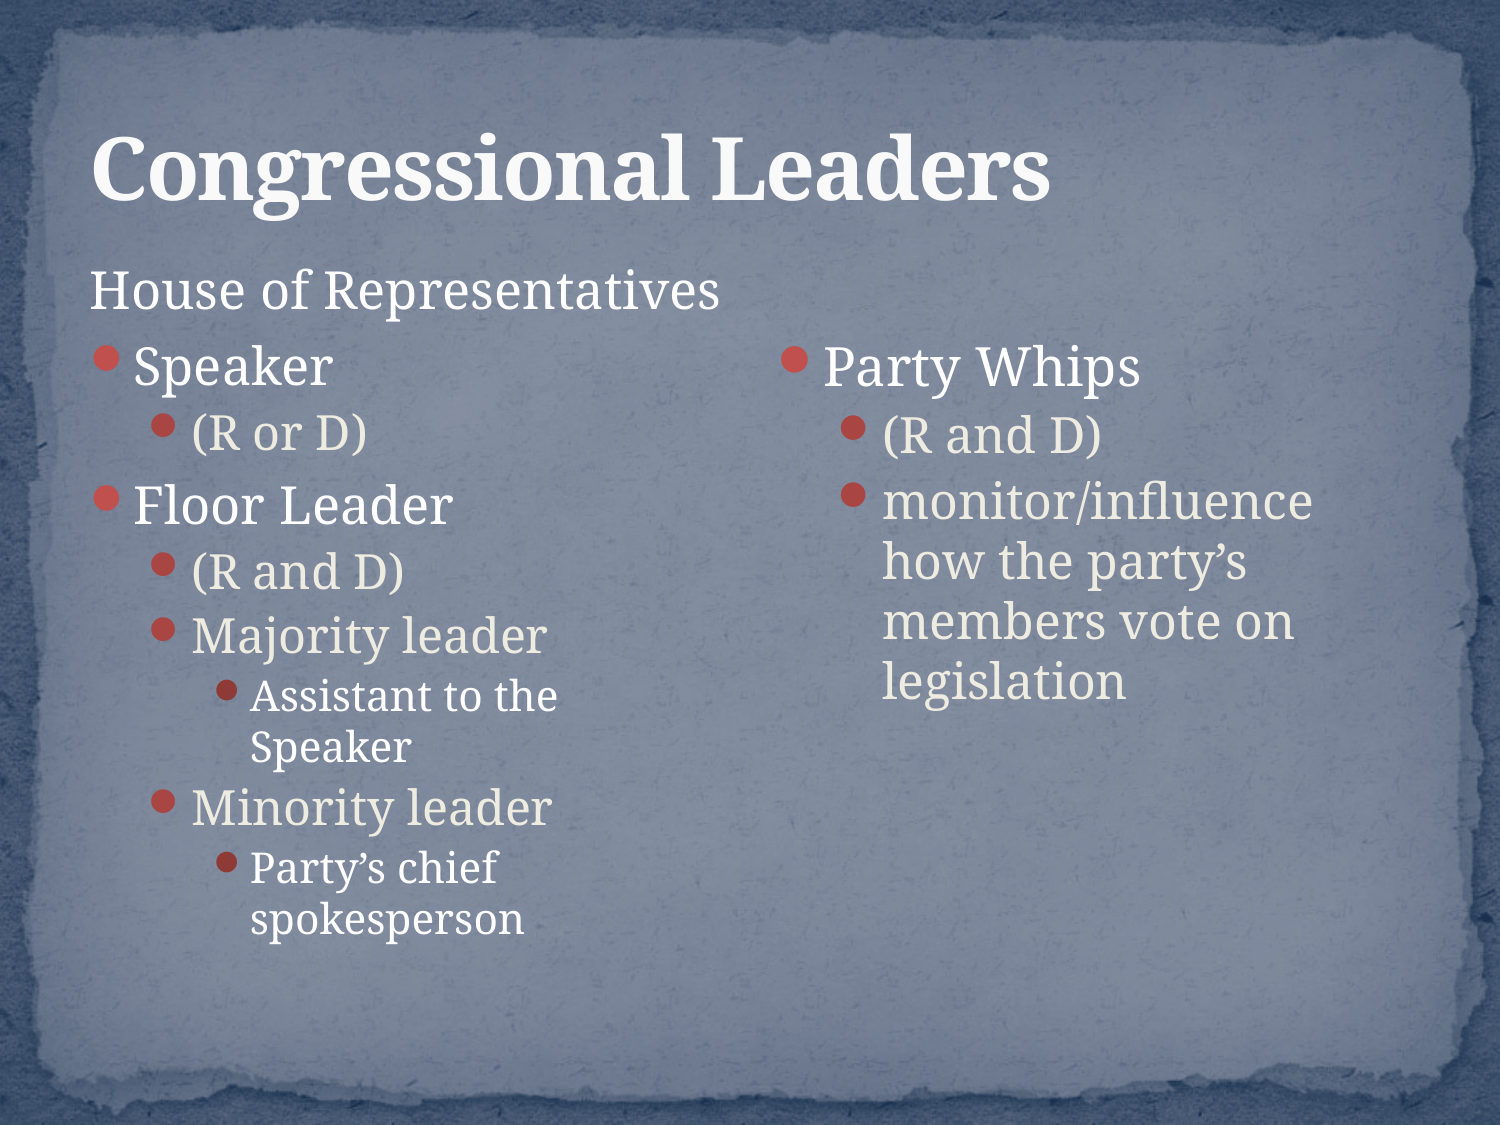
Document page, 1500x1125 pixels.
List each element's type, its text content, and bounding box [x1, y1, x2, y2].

title Congressional Leaders [74, 24, 1425, 225]
list House of Representatives Speaker (R or D) Floor Leader (R and D) Majority leader Assistant to the Speaker Minority leader Party’s chief spokesperson [75, 249, 741, 1000]
list Party Whips (R and D) monitor/influence how the party’s members vote on legislation [762, 324, 1429, 1075]
